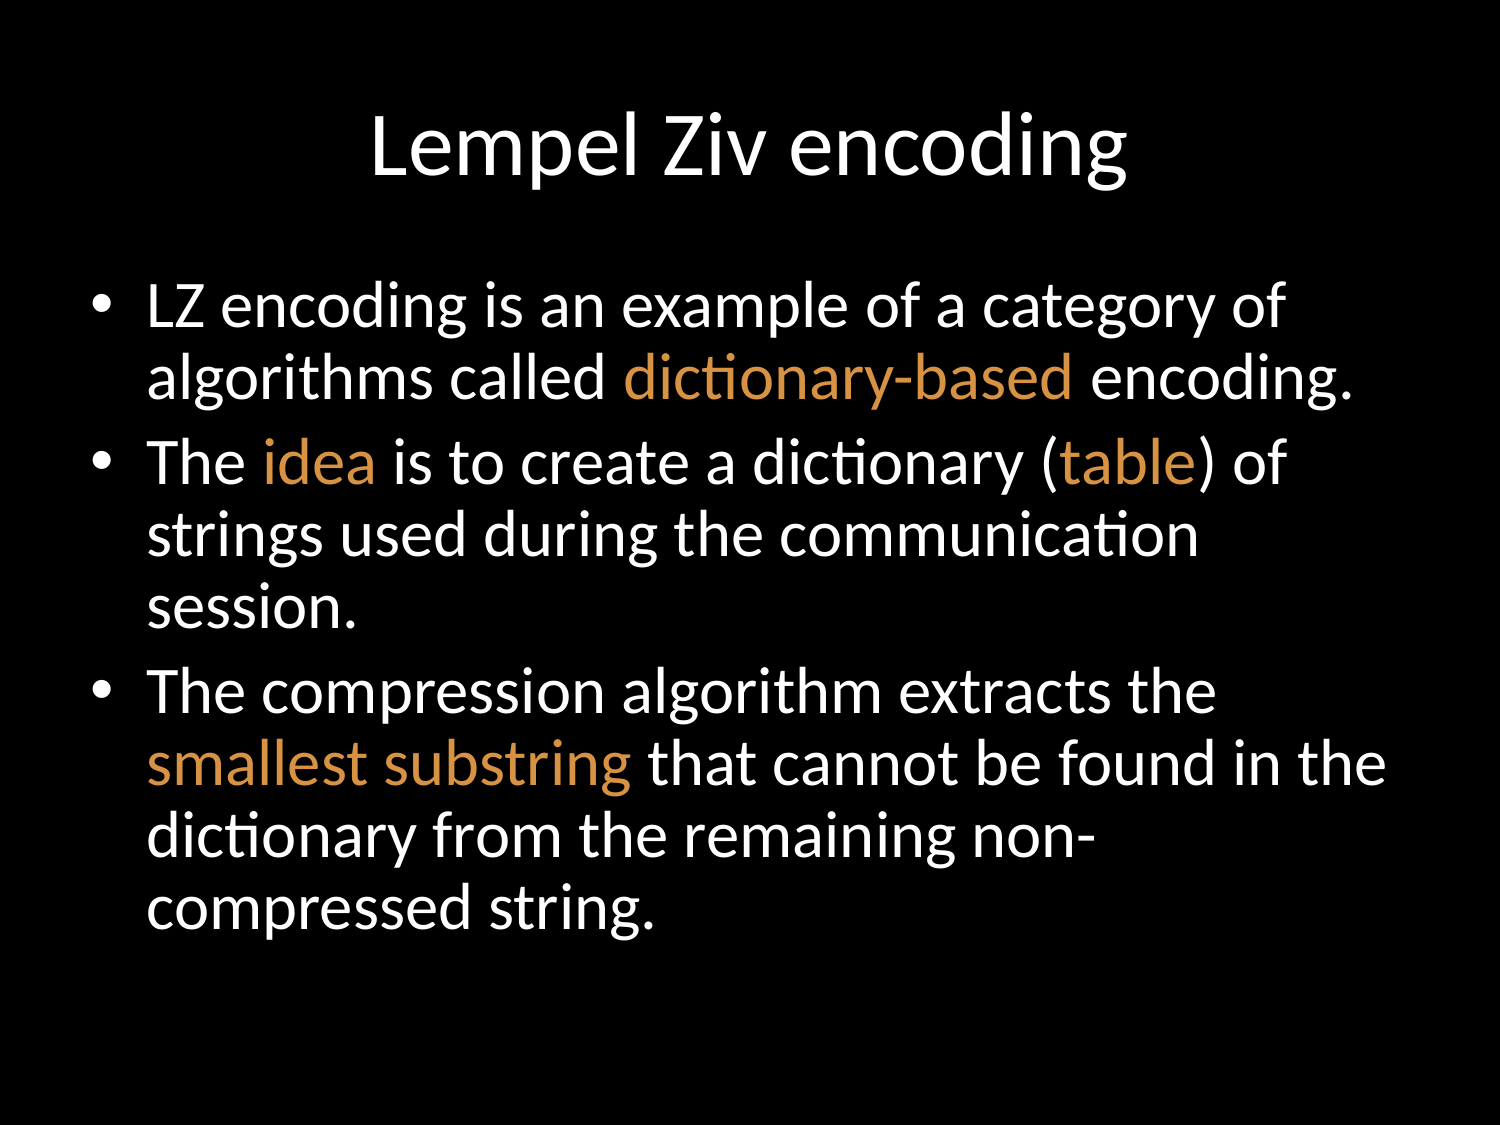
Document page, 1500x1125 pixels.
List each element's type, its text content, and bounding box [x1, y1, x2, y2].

list LZ encoding is an example of a category of algorithms called dictionary-based encoding. The idea is to create a dictionary (table) of strings used during the communication session. The compression algorithm extracts the smallest substring that cannot be found in the dictionary from the remaining non-compressed string. [75, 262, 1425, 1059]
title Lempel Ziv encoding [75, 45, 1425, 233]
